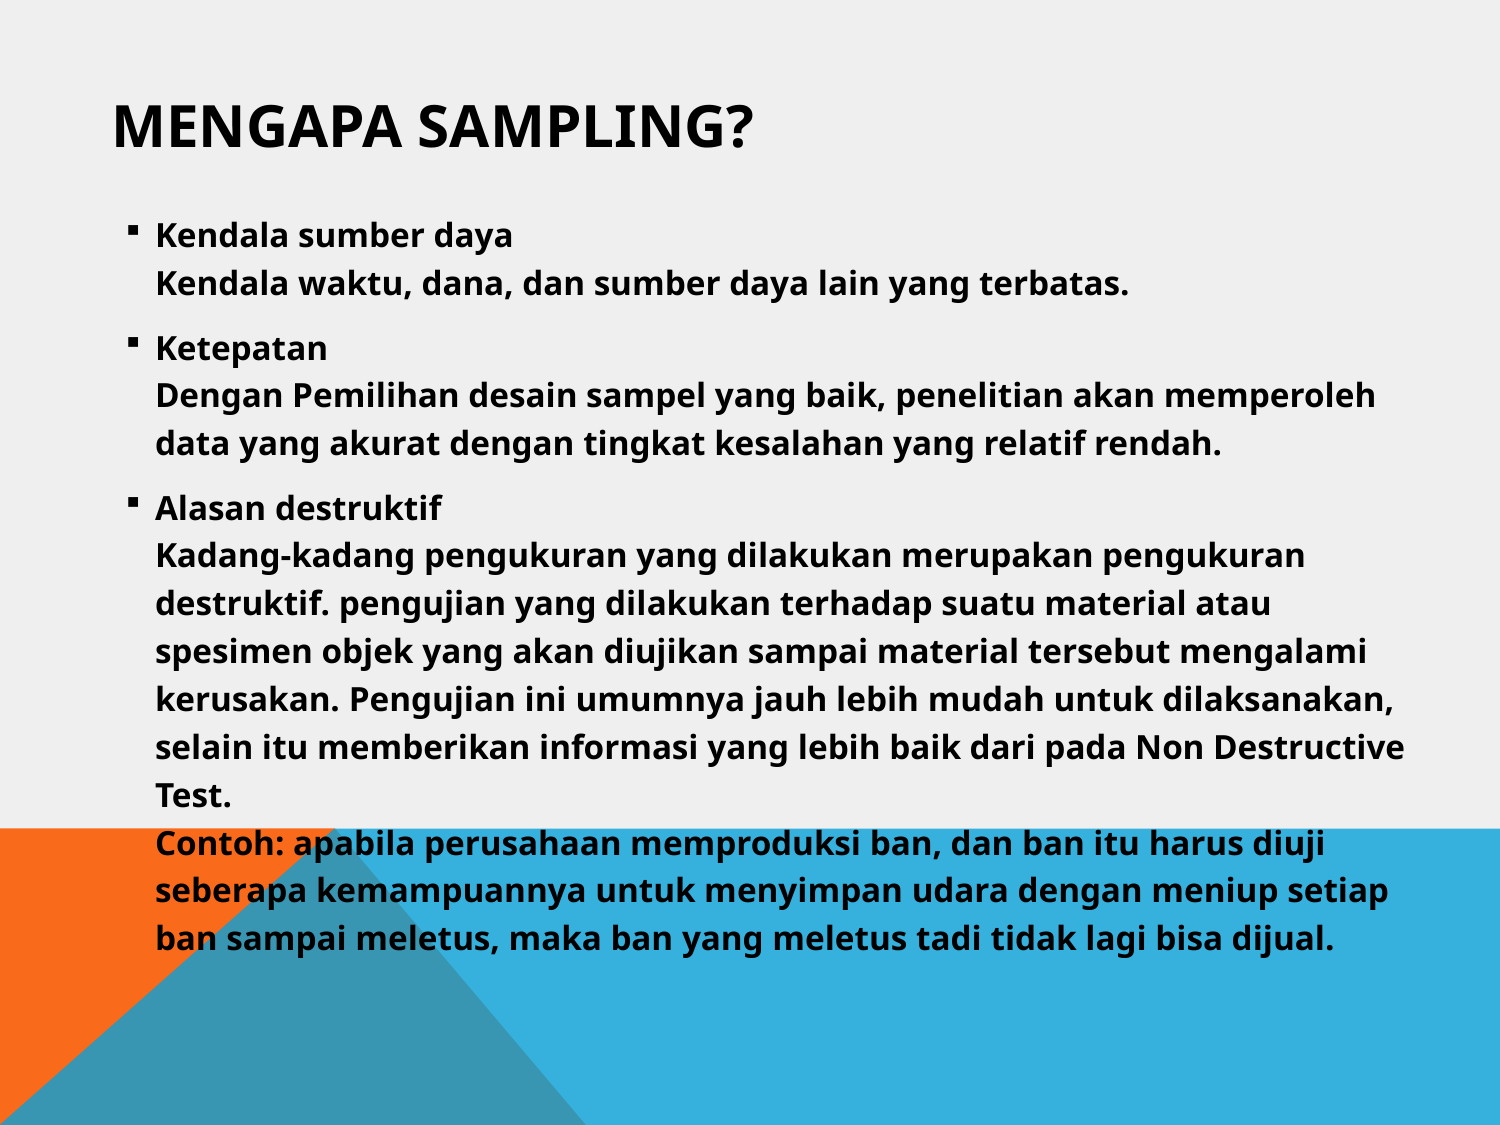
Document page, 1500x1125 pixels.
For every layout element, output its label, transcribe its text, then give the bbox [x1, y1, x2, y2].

title Mengapa Sampling? [96, 48, 1293, 198]
list Kendala sumber daya Kendala waktu, dana, dan sumber daya lain yang terbatas. Ketepatan Dengan Pemilihan desain sampel yang baik, penelitian akan memperoleh data yang akurat dengan tingkat kesalahan yang relatif rendah. Alasan destruktif Kadang-kadang pengukuran yang dilakukan merupakan pengukuran destruktif. pengujian yang dilakukan terhadap suatu material atau spesimen objek yang akan diujikan sampai material tersebut mengalami kerusakan. Pengujian ini umumnya jauh lebih mudah untuk dilaksanakan, selain itu memberikan informasi yang lebih baik dari pada Non Destructive Test. Contoh: apabila perusahaan memproduksi ban, dan ban itu harus diuji seberapa kemampuannya untuk menyimpan udara dengan meniup setiap ban sampai meletus, maka ban yang meletus tadi tidak lagi bisa dijual. [96, 198, 1439, 967]
